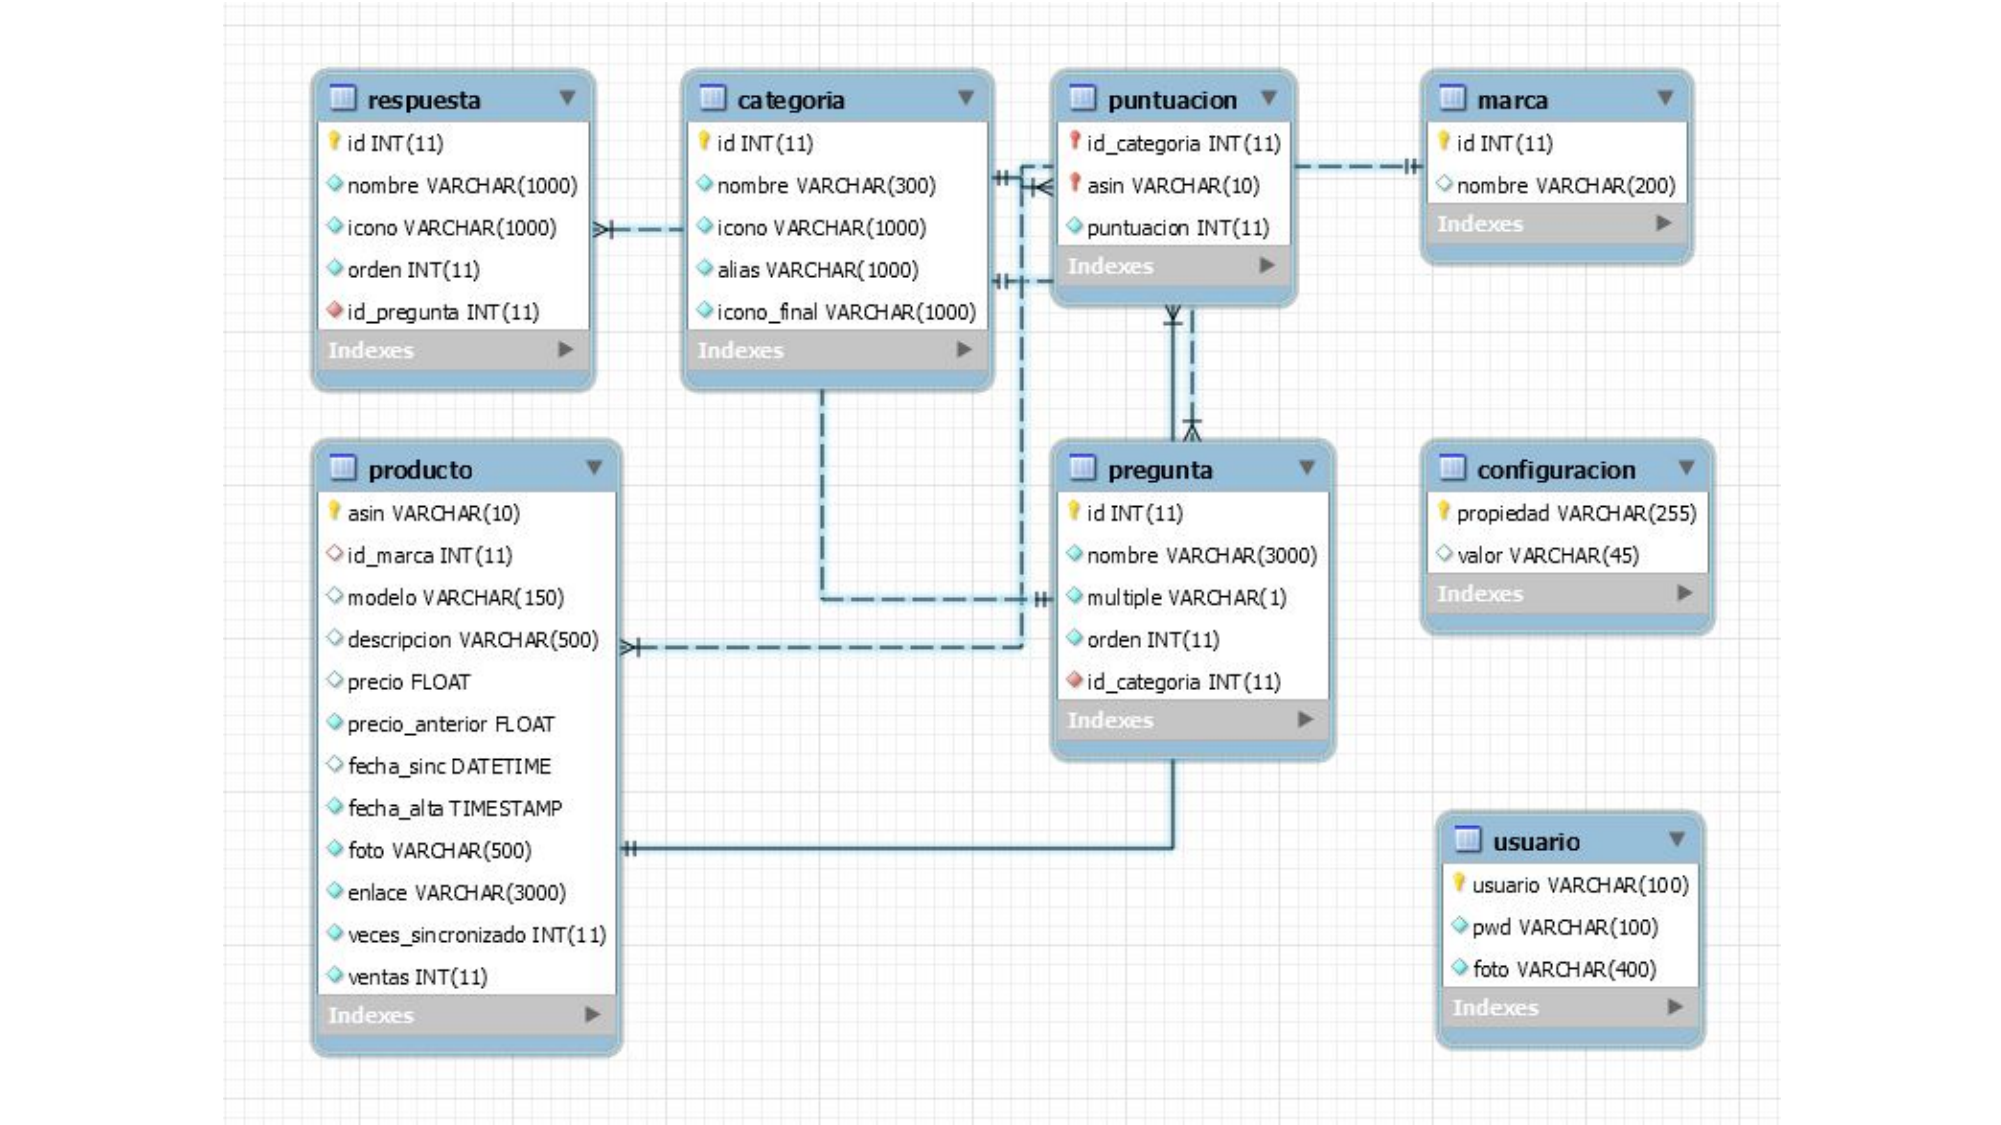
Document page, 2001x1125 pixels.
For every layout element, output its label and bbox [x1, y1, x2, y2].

picture [223, 2, 1781, 1125]
